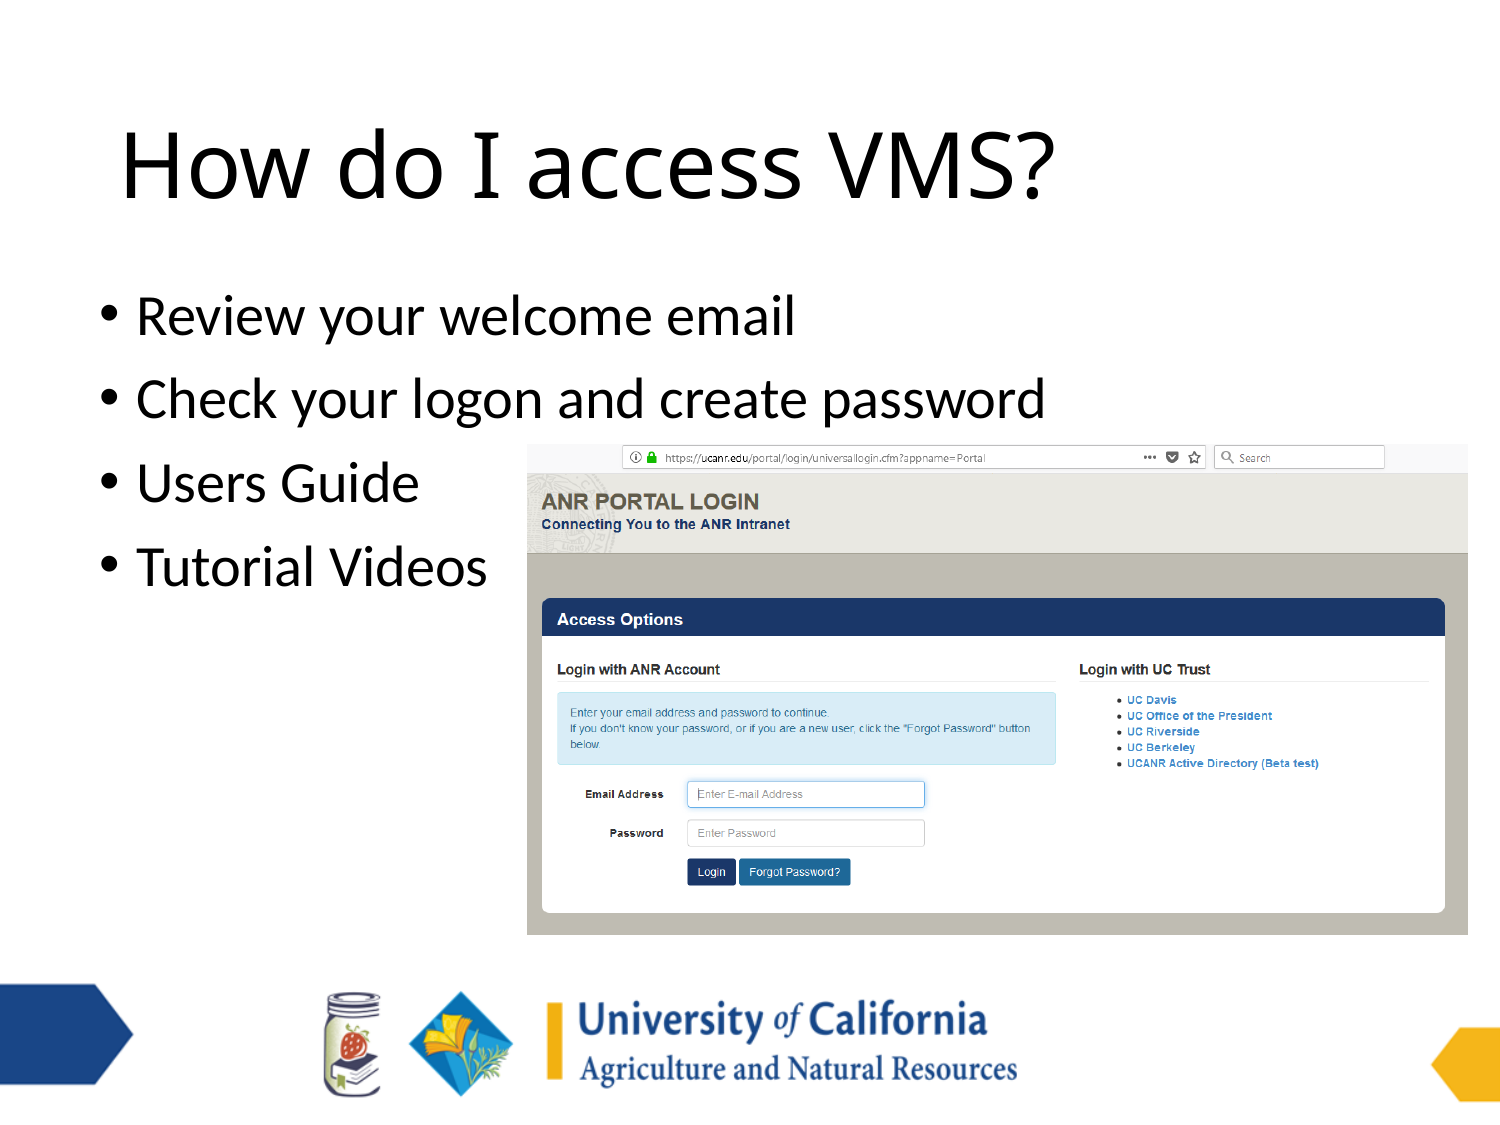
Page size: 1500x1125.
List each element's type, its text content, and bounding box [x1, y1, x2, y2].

picture [0, 0, 1500, 1125]
list Review your welcome email Check your logon and create password Users Guide Tutorial Videos [84, 277, 1378, 992]
title How do I access VMS? [103, 59, 1397, 278]
